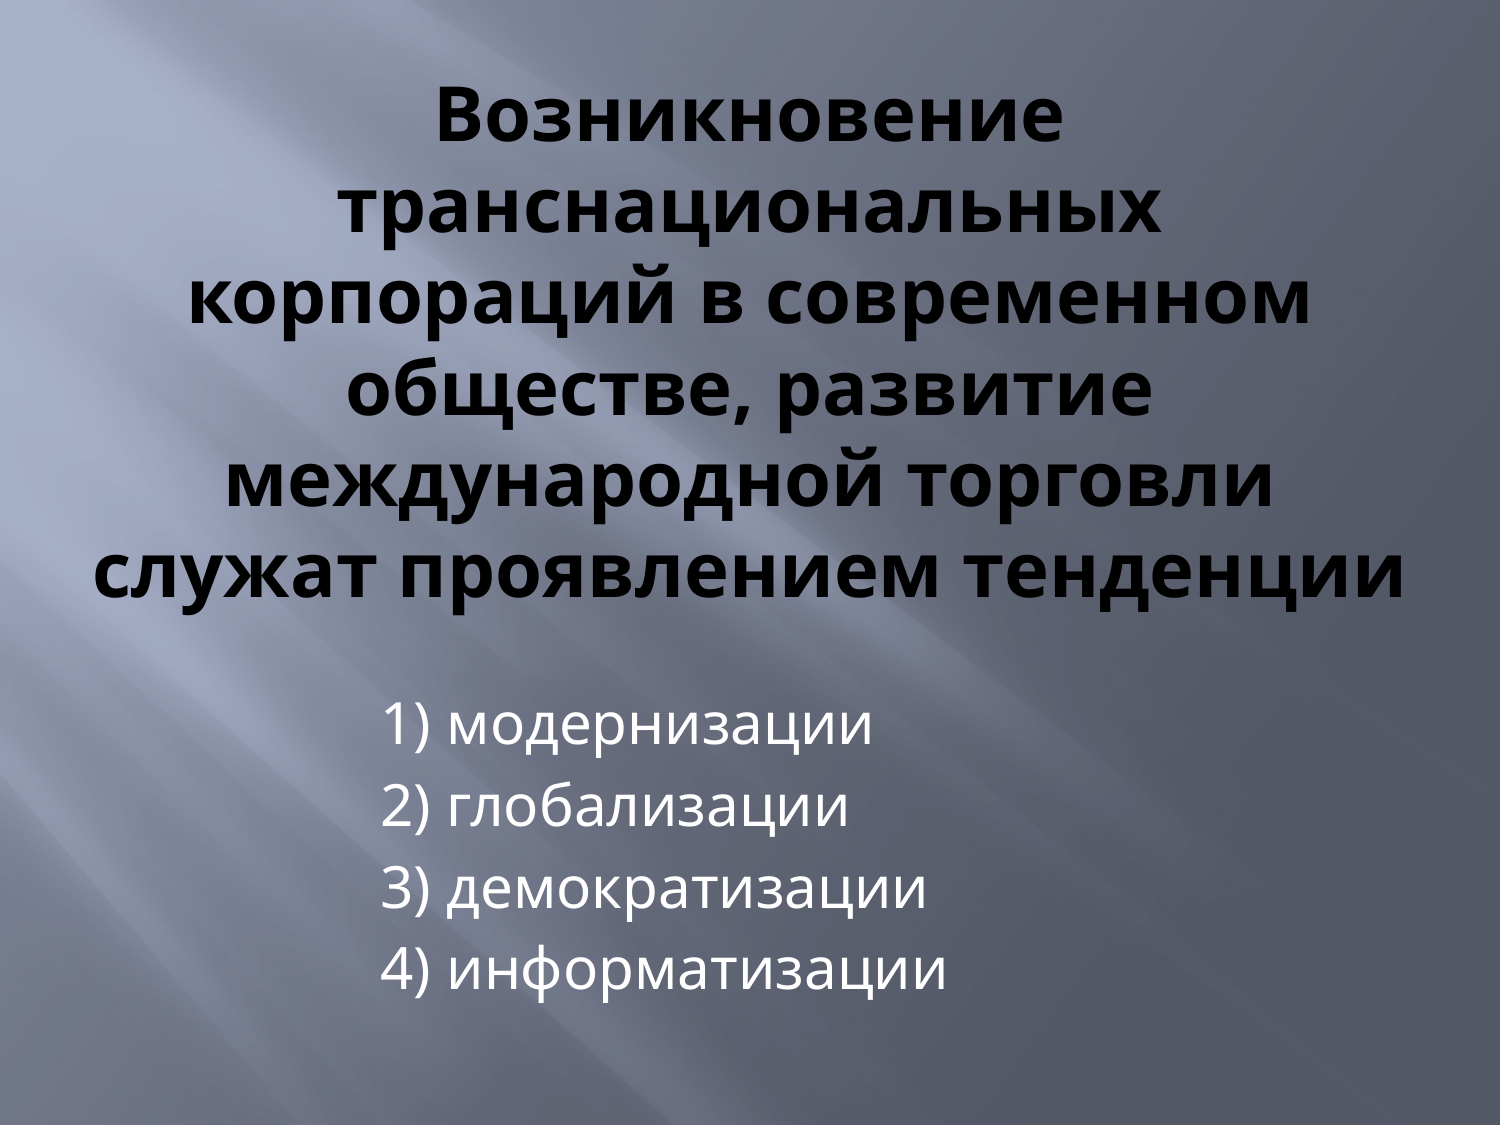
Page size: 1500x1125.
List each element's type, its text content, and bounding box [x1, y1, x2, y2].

title Возникновение транснациональных корпораций в современном обществе, развитие международной торговли служат проявлением тенденции [75, 45, 1425, 634]
list 1) модернизации 2) глобализации 3) демократизации 4) информатизации [312, 597, 1425, 1059]
